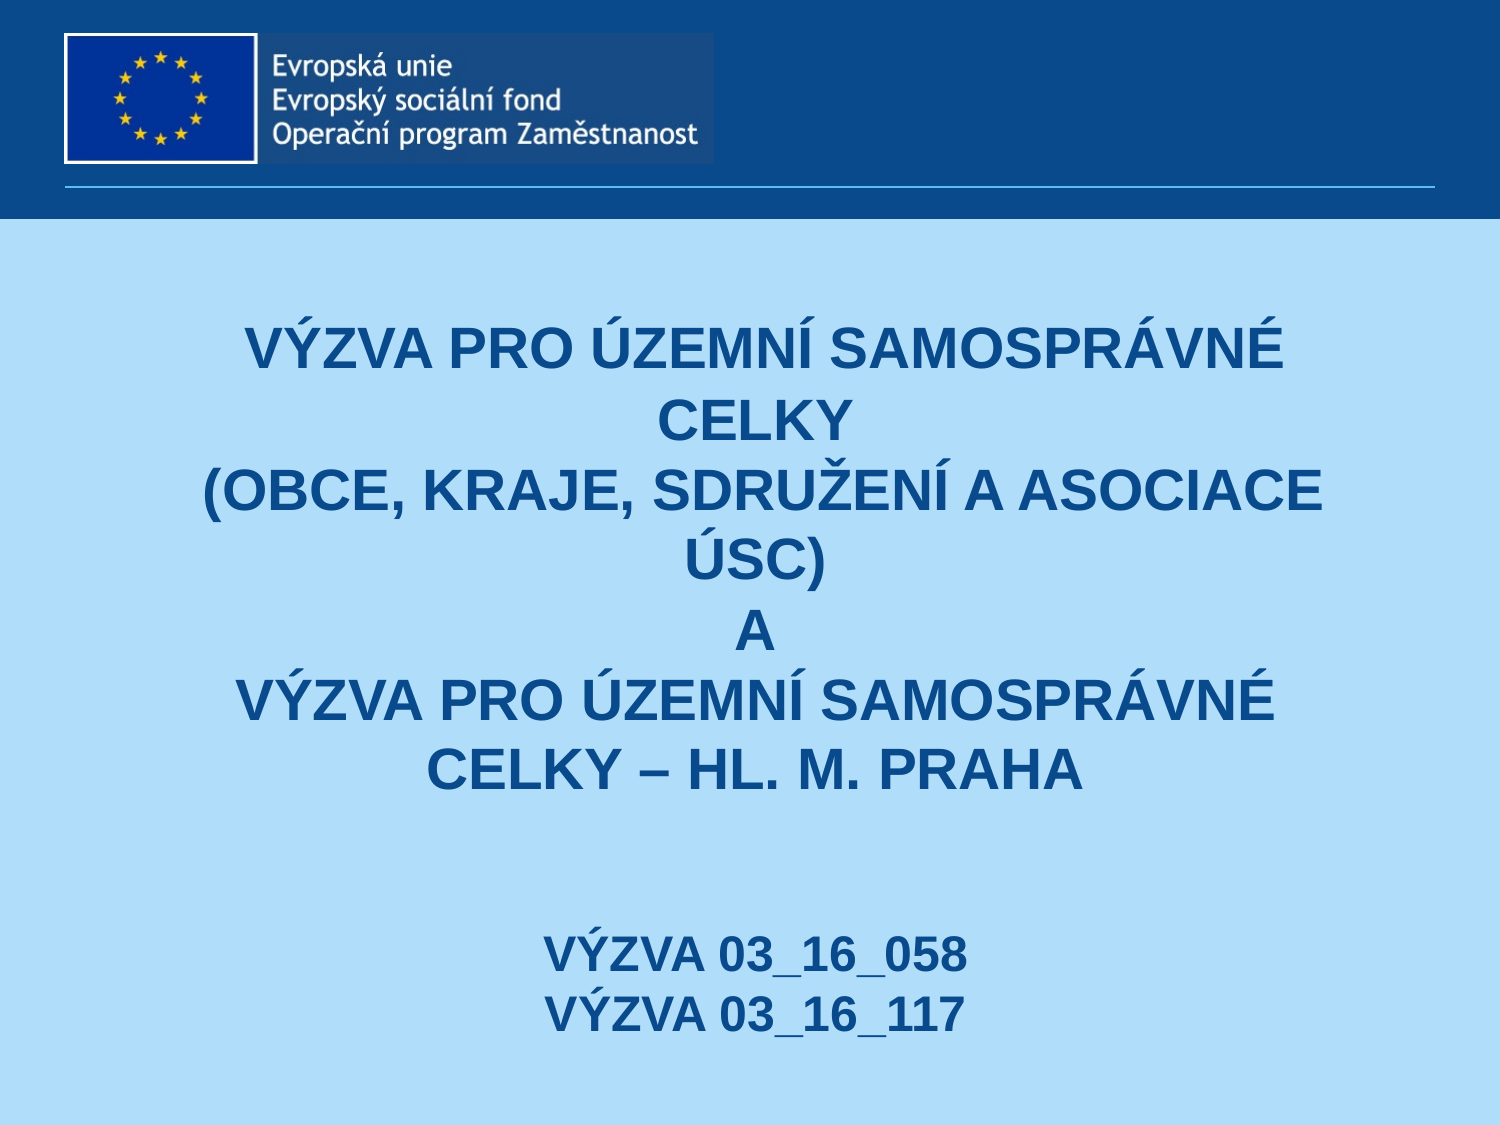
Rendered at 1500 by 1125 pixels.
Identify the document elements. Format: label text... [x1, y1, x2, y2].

title Výzva pro územní samosprávné celky (obce, kraje, sdružení a asociace úsc) a Výzva pro územní samosprávné celky – hl. m. Praha Výzva 03_16_058 VÝZVA 03_16_117 [159, 231, 1353, 988]
picture [64, 33, 714, 164]
